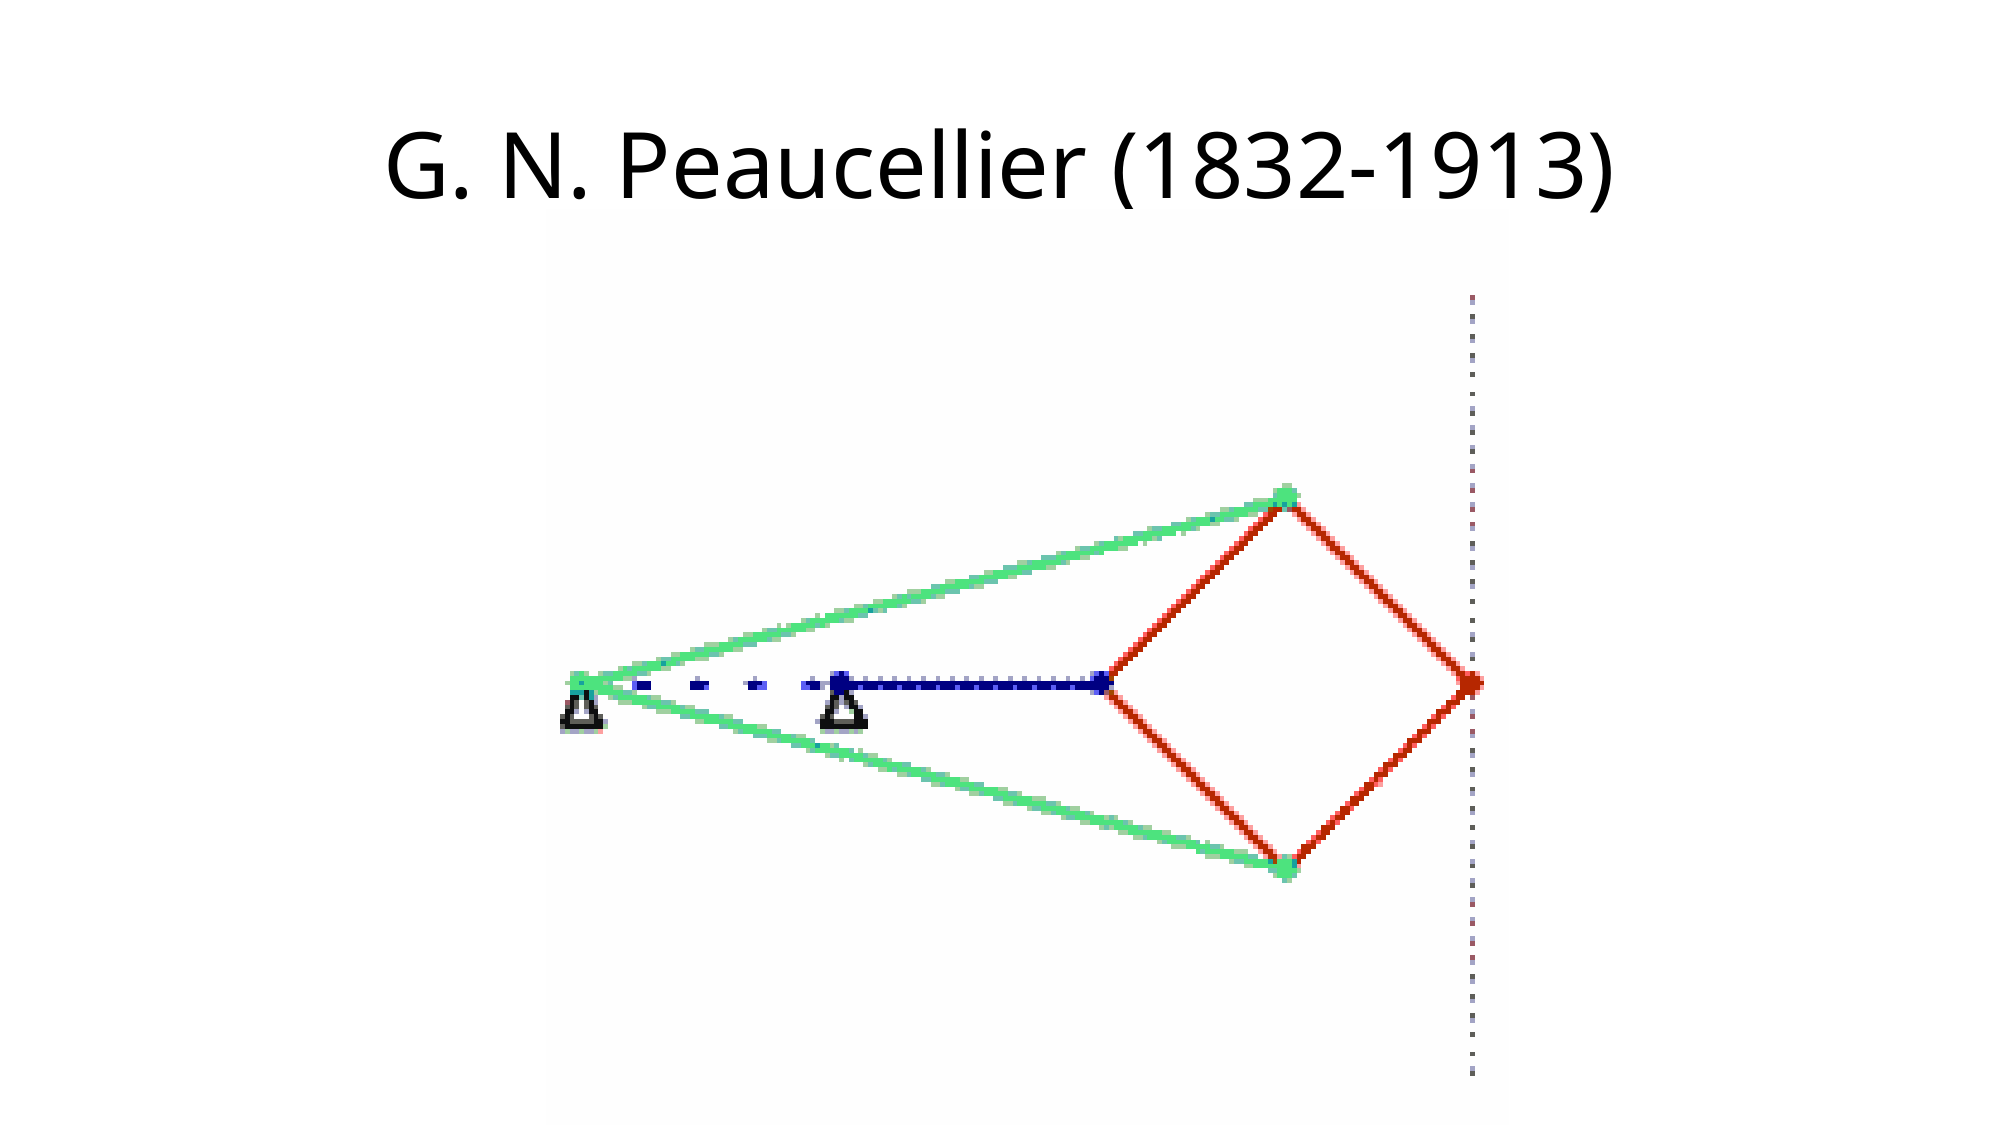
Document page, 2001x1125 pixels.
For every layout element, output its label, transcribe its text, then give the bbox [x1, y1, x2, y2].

title G. N. Peaucellier (1832-1913) [137, 59, 1863, 278]
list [545, 209, 1509, 1125]
